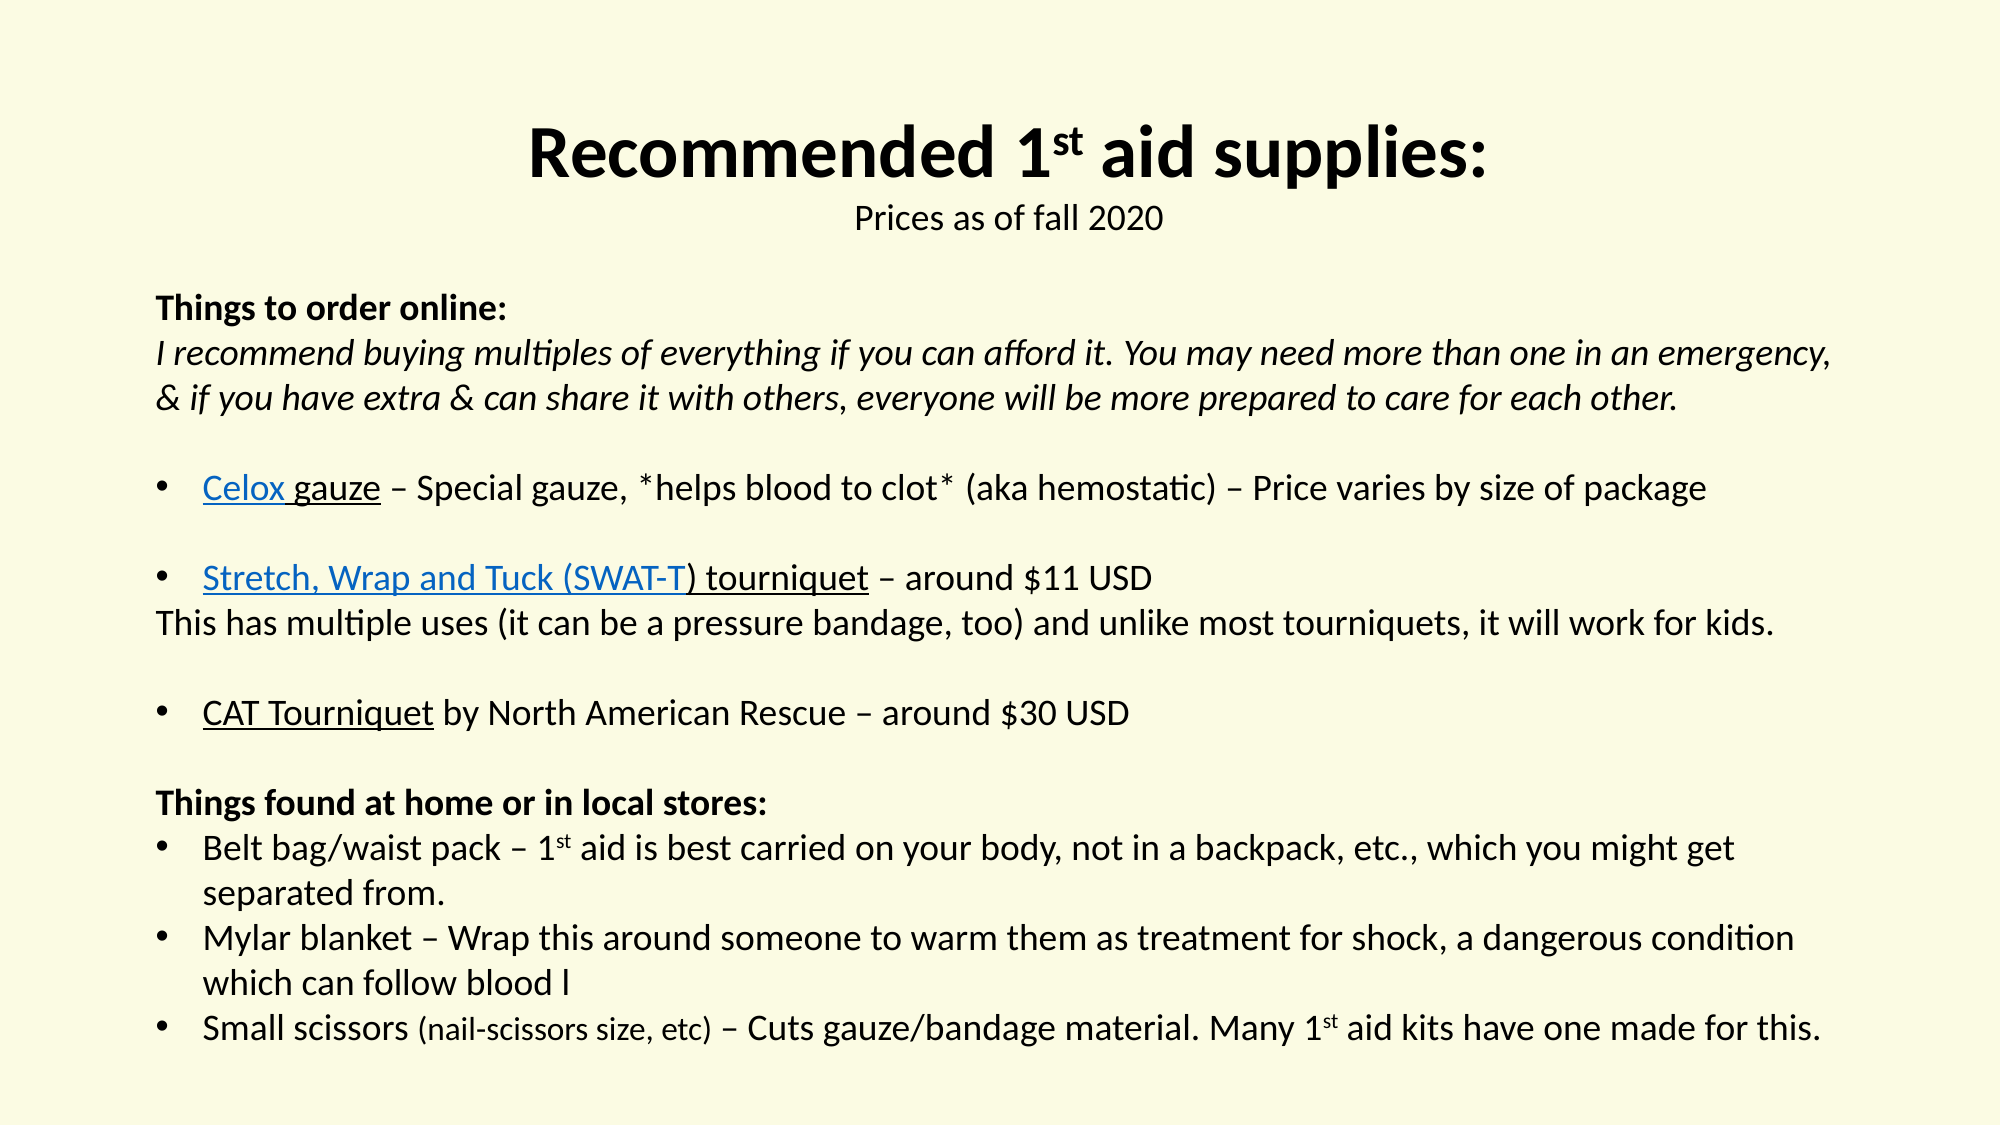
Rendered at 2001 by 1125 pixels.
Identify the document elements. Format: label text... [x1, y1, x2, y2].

text_box Recommended 1st aid supplies: Prices as of fall 2020 Things to order online: I recommend buying multiples of everything if you can afford it. You may need more than one in an emergency, & if you have extra & can share it with others, everyone will be more prepared to care for each other. Celox gauze – Special gauze, *helps blood to clot* (aka hemostatic) – Price varies by size of package Stretch, Wrap and Tuck (SWAT-T) tourniquet – around $11 USD This has multiple uses (it can be a pressure bandage, too) and unlike most tourniquets, it will work for kids. CAT Tourniquet by North American Rescue – around $30 USD Things found at home or in local stores: Belt bag/waist pack – 1st aid is best carried on your body, not in a backpack, etc., which you might get separated from. Mylar blanket – Wrap this around someone to warm them as treatment for shock, a dangerous condition which can follow blood l Small scissors (nail-scissors size, etc) – Cuts gauze/bandage material. Many 1st aid kits have one made for this. [140, 95, 1878, 1055]
